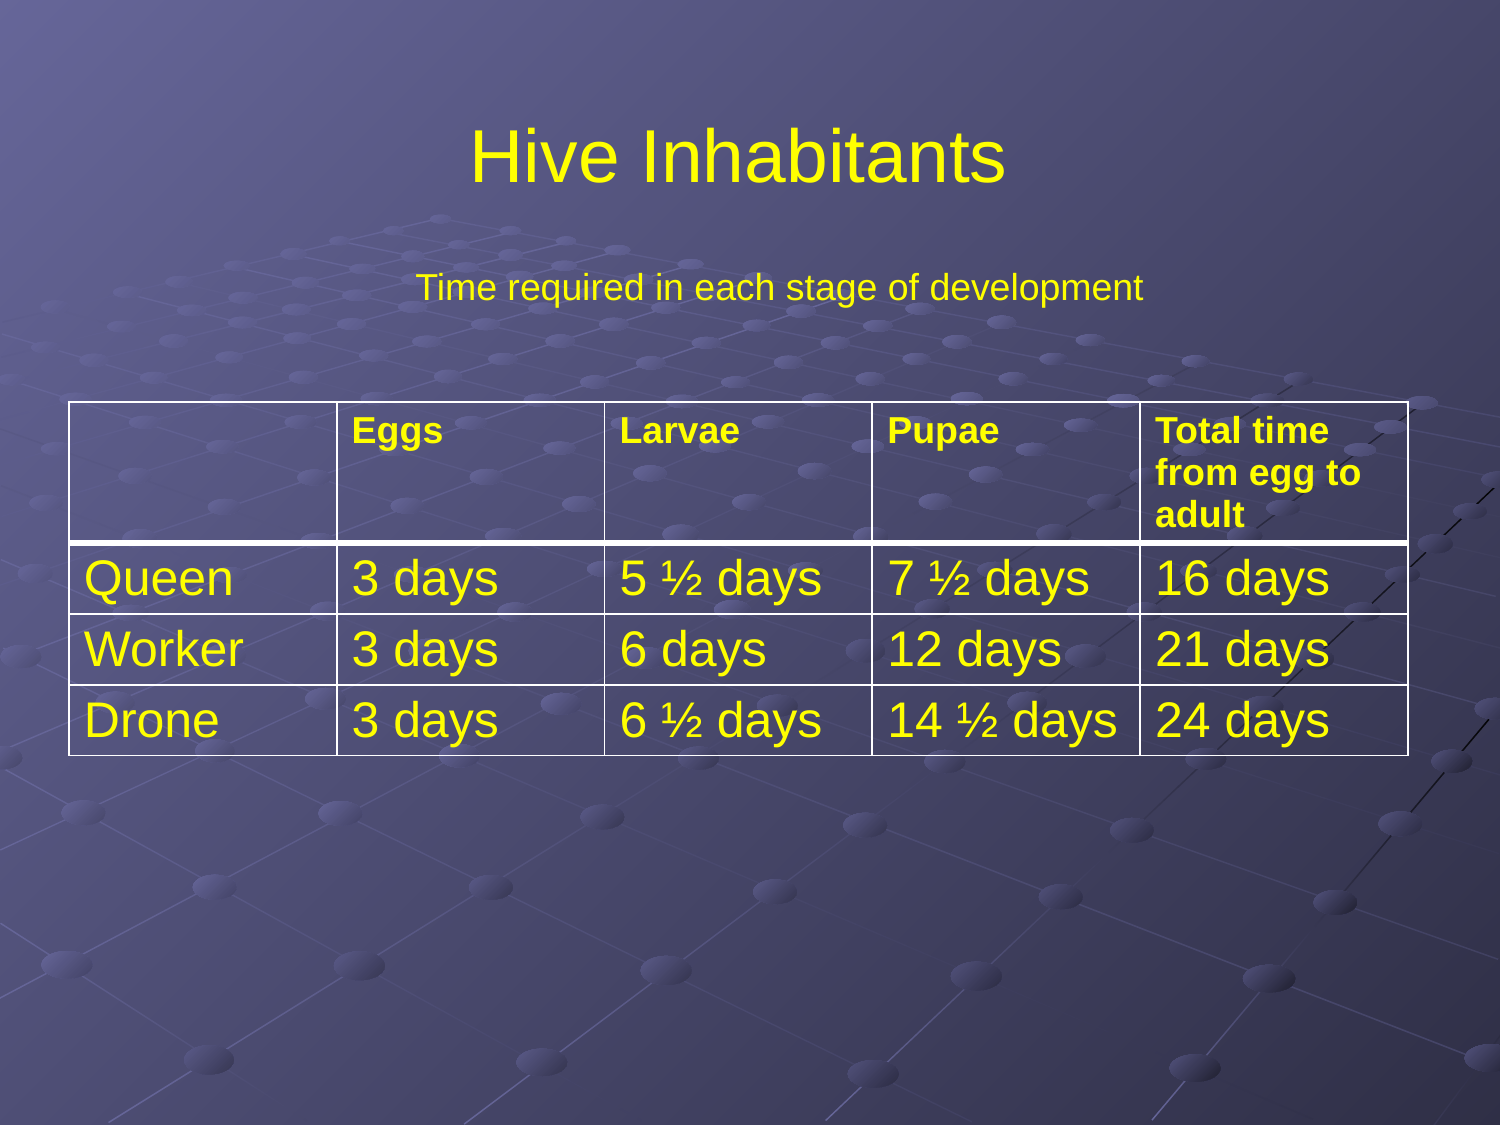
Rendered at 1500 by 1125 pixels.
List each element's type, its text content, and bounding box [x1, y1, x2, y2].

table_cell 21 days [1141, 615, 1407, 684]
table_cell 6 days [605, 615, 871, 684]
table_cell Worker [70, 615, 336, 684]
text_box Time required in each stage of development [293, 255, 1266, 316]
table_header Larvae [605, 403, 871, 540]
table_cell 3 days [338, 615, 604, 684]
table_cell 16 days [1141, 546, 1407, 613]
table_cell Drone [70, 686, 336, 755]
table_header [70, 403, 336, 540]
table_cell 5 ½ days [605, 546, 871, 613]
table_cell 24 days [1141, 686, 1407, 755]
text_box Hive Inhabitants [454, 100, 1023, 206]
table_cell 12 days [873, 615, 1139, 684]
table_header Eggs [338, 403, 604, 540]
table_header Total time from egg to adult [1141, 403, 1407, 540]
table_cell 3 days [338, 686, 604, 755]
table_cell 7 ½ days [873, 546, 1139, 613]
table_cell 3 days [338, 546, 604, 613]
table_cell 14 ½ days [873, 686, 1139, 755]
table_cell 6 ½ days [605, 686, 871, 755]
table_cell Queen [70, 546, 336, 613]
table_header Pupae [873, 403, 1139, 540]
